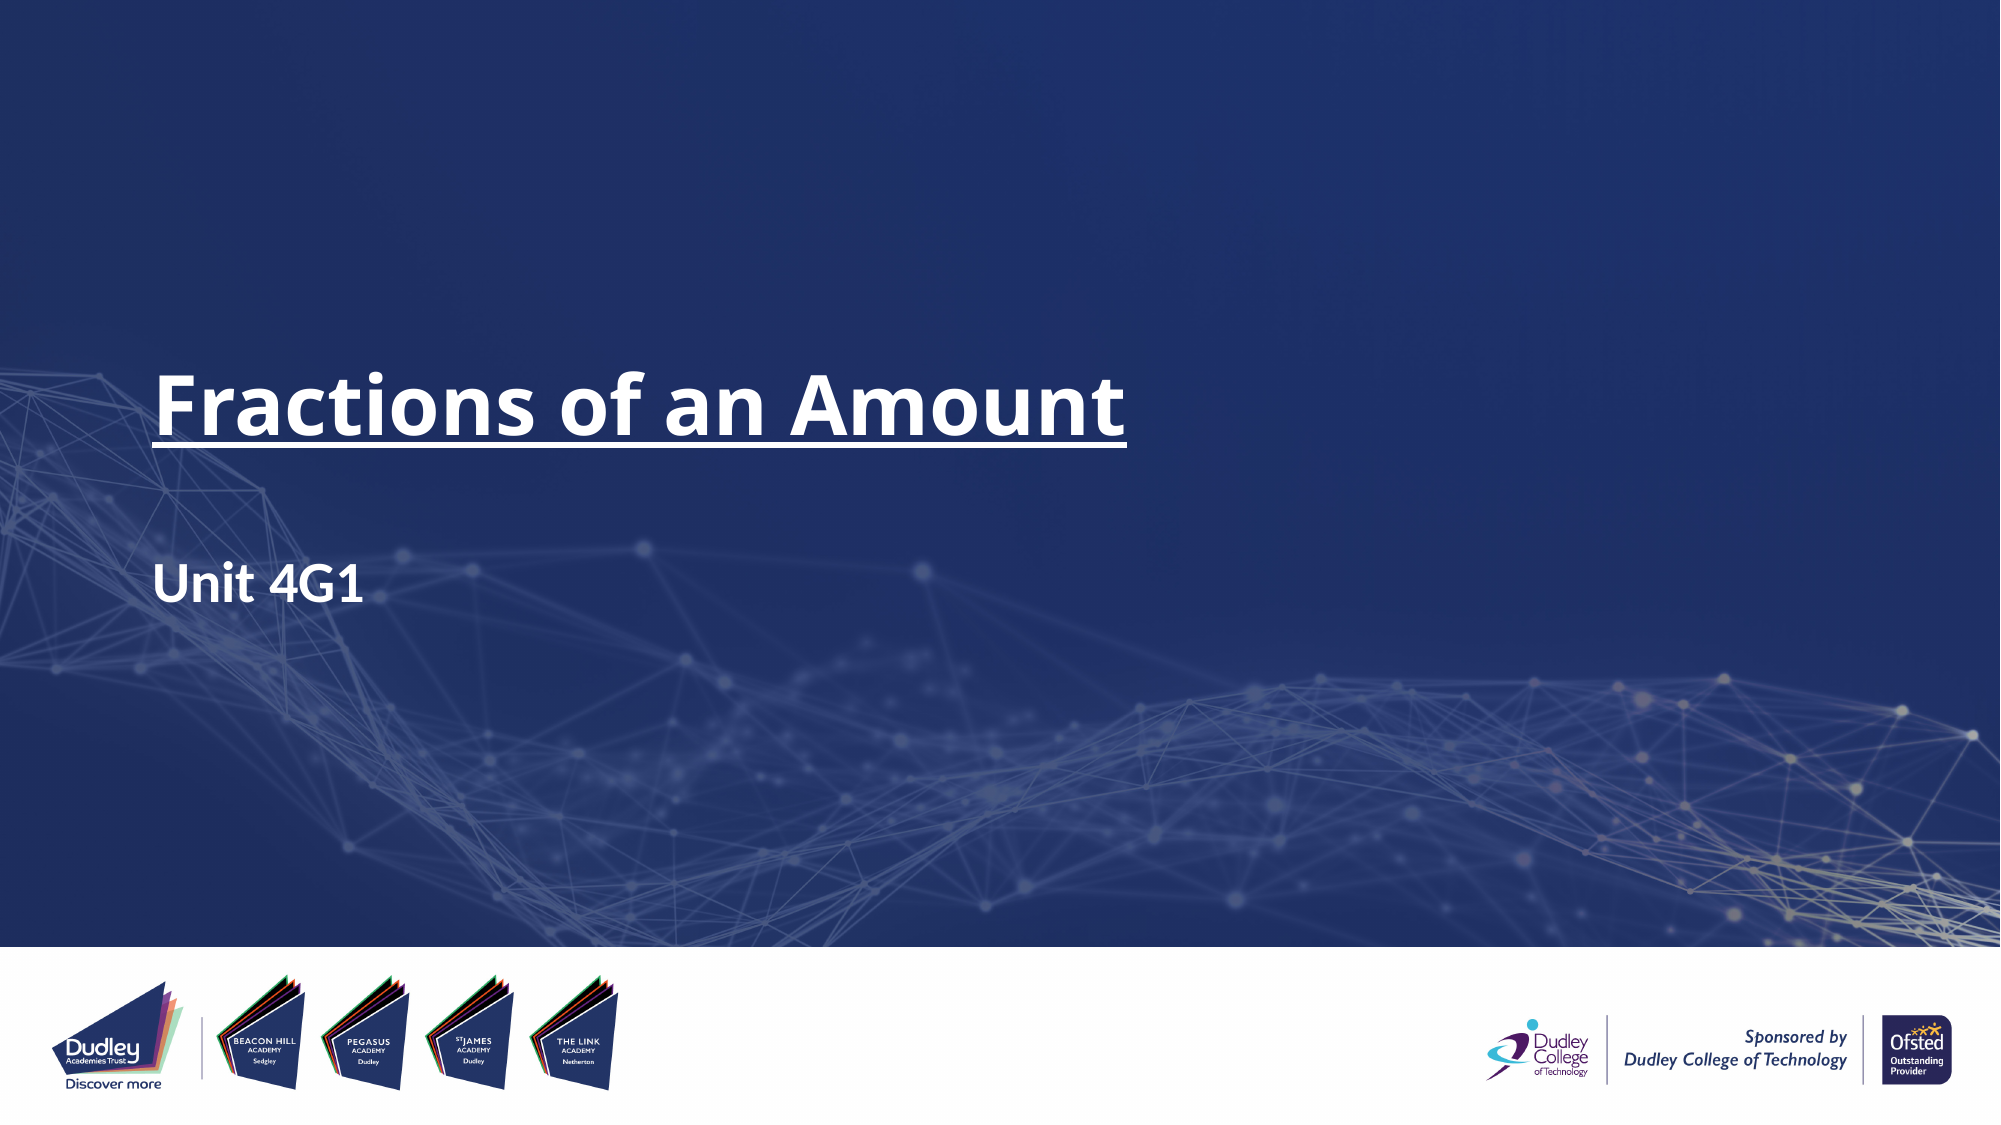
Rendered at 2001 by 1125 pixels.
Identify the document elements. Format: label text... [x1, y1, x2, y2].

list Unit 4G1 [137, 544, 1863, 654]
picture [0, 0, 2000, 1125]
title Fractions of an Amount [137, 299, 1863, 517]
